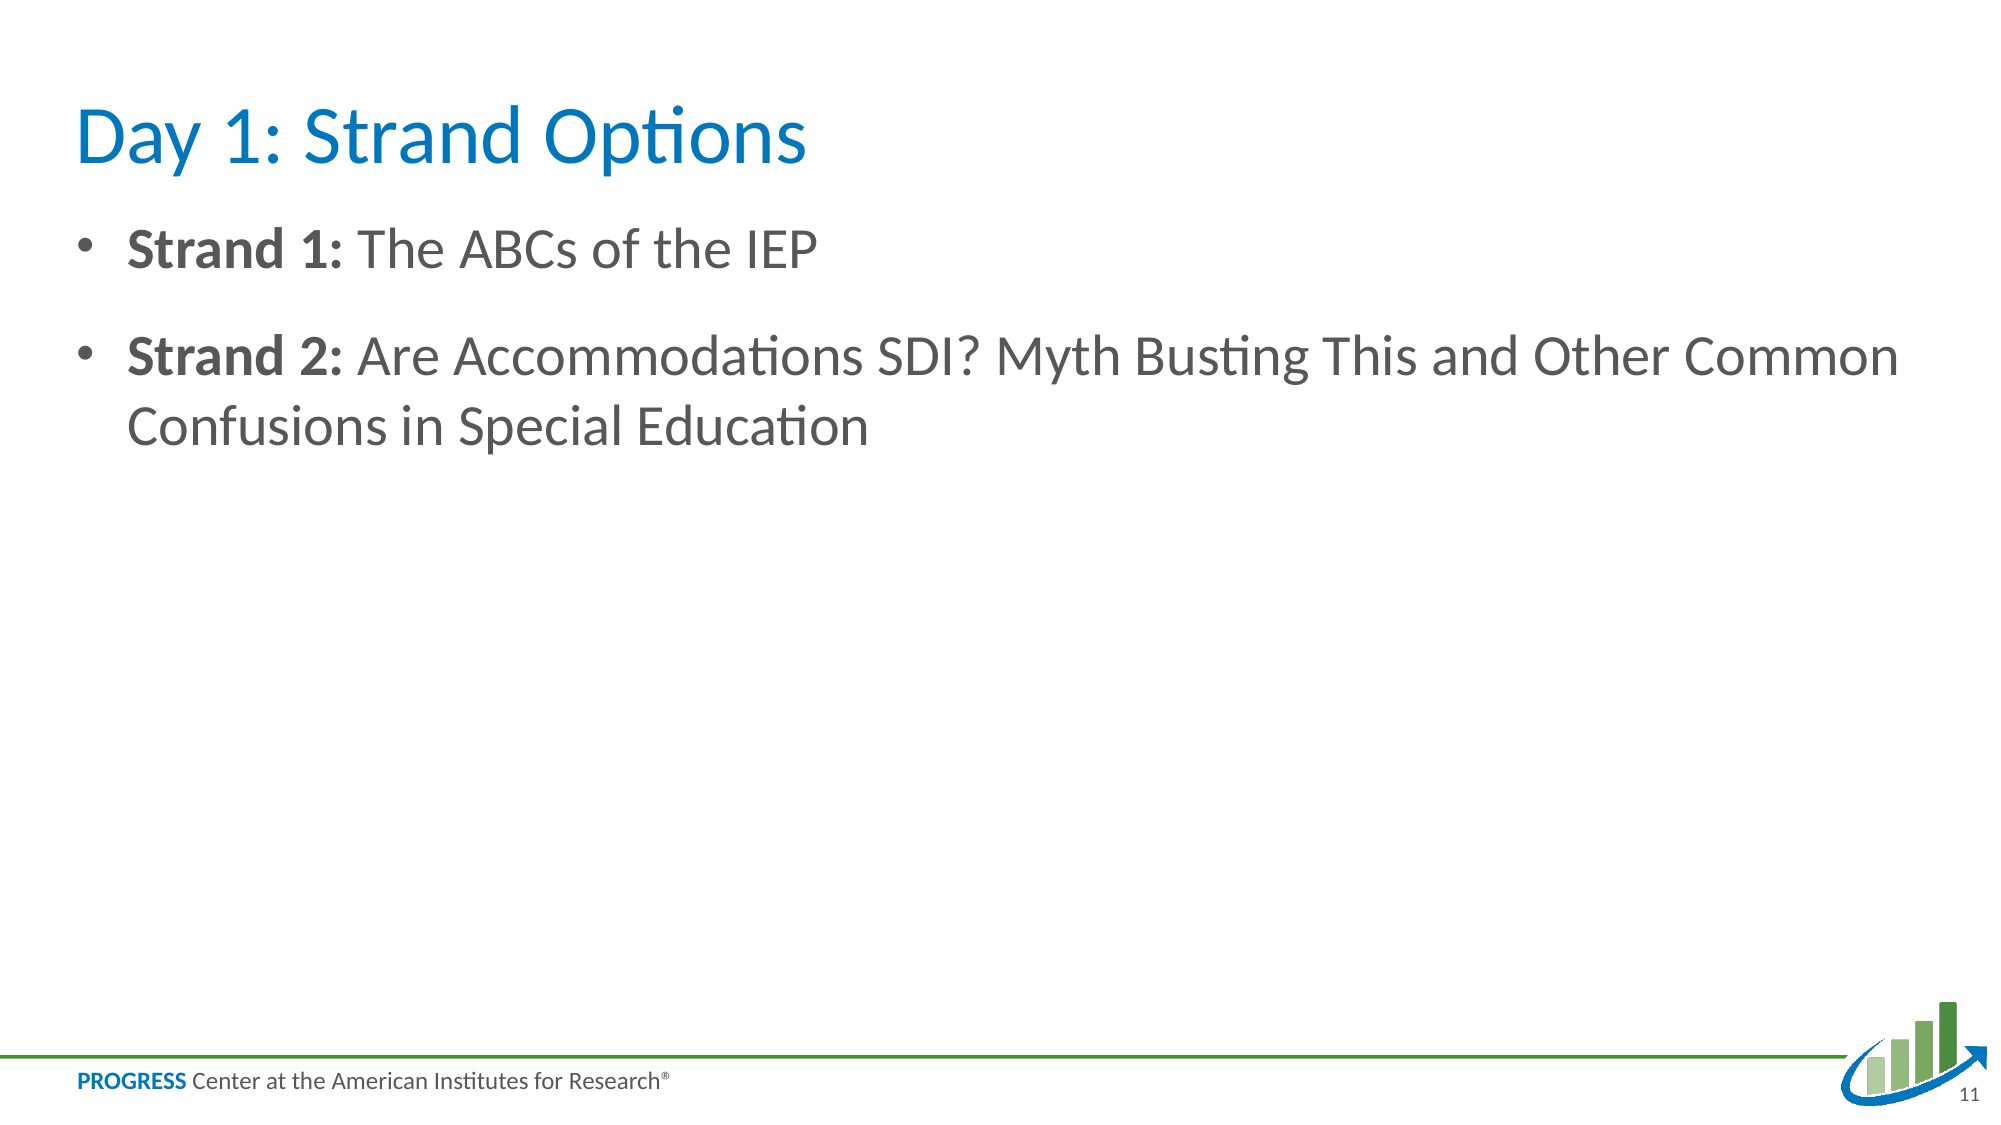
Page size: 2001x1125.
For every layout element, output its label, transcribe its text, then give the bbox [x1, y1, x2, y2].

picture [1841, 1002, 1987, 1106]
title Day 1: Strand Options [75, 0, 1935, 182]
slide_number 11 [1954, 1080, 1980, 1106]
list Strand 1: The ABCs of the IEP Strand 2: Are Accommodations SDI? Myth Busting This and Other Common Confusions in Special Education [75, 210, 1935, 1005]
